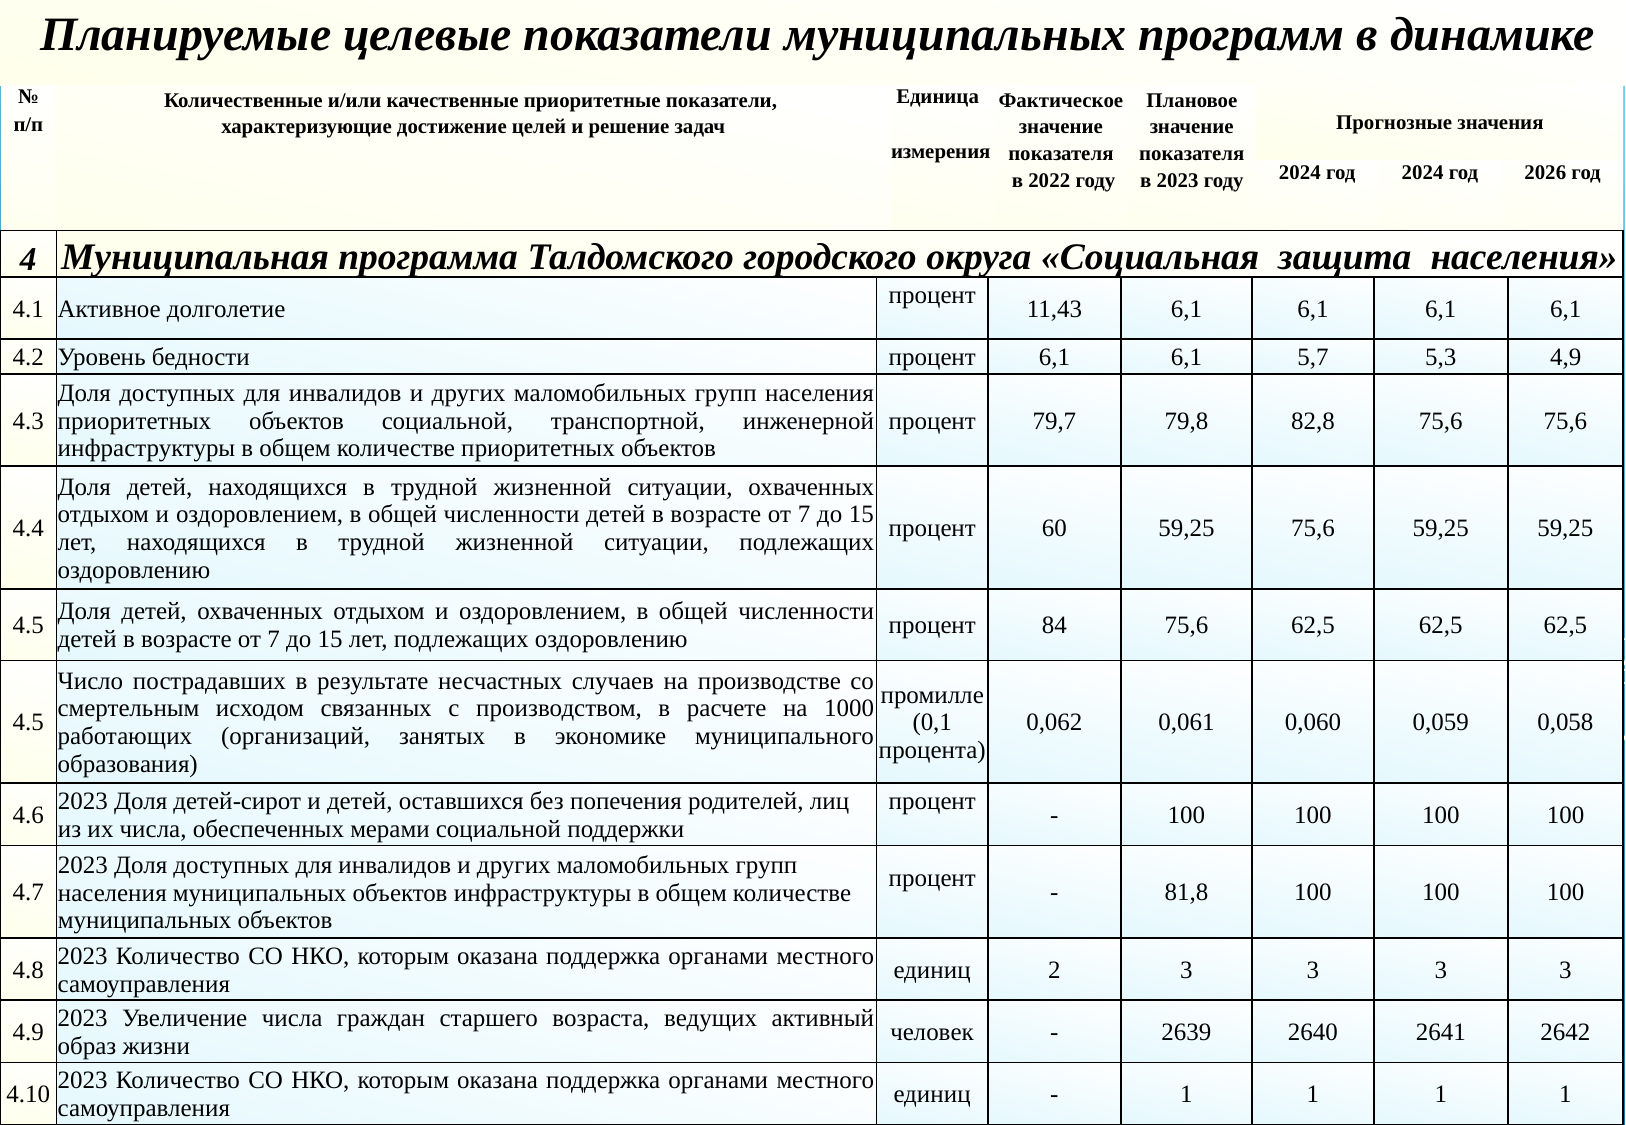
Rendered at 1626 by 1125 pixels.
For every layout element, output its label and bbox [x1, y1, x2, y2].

table_cell [1509, 1001, 1622, 1062]
table_cell [1509, 375, 1622, 465]
table_cell [989, 278, 1120, 338]
table_cell [989, 1001, 1120, 1062]
table_cell [1509, 340, 1622, 373]
table_cell [989, 375, 1120, 465]
table_cell [1253, 278, 1373, 338]
table_cell [1122, 278, 1251, 338]
table_cell [989, 784, 1120, 845]
table_cell [989, 340, 1120, 373]
table_cell [989, 467, 1120, 588]
table_cell [1375, 846, 1507, 937]
table_cell [1375, 375, 1507, 465]
table_cell [1253, 784, 1373, 845]
table_cell [877, 590, 987, 660]
table_cell [877, 1063, 987, 1124]
table_cell [1, 939, 56, 999]
table_cell [1122, 340, 1251, 373]
table_cell [877, 278, 987, 338]
table_cell [1253, 846, 1373, 937]
table_cell [1375, 939, 1507, 999]
table_cell [989, 1063, 1120, 1124]
table_cell [1253, 1063, 1373, 1124]
table_cell [1253, 340, 1373, 373]
table_cell [1122, 661, 1251, 782]
table_cell [1509, 590, 1622, 660]
table_cell [877, 661, 987, 782]
table_cell [1509, 846, 1622, 937]
table_cell [1, 278, 56, 338]
table_cell [1122, 846, 1251, 937]
table_cell [1375, 278, 1507, 338]
table_cell [1509, 784, 1622, 845]
table_cell [1122, 784, 1251, 845]
table_cell [1509, 467, 1622, 588]
table_cell [57, 590, 876, 660]
text_box [0, 0, 1625, 86]
table_cell [989, 939, 1120, 999]
table_cell [877, 467, 987, 588]
table_cell [1122, 590, 1251, 660]
table_cell [1253, 1001, 1373, 1062]
table_cell [1253, 375, 1373, 465]
table_cell [877, 846, 987, 937]
table_cell [57, 375, 876, 465]
table_cell [1375, 467, 1507, 588]
table_cell [877, 784, 987, 845]
table_cell [1, 375, 56, 465]
table_cell [1509, 278, 1622, 338]
table_cell [877, 1001, 987, 1062]
table_cell [1, 340, 56, 373]
table_cell [1375, 784, 1507, 845]
table_cell [1375, 590, 1507, 660]
table_cell [1253, 467, 1373, 588]
table_cell [1257, 161, 1623, 230]
table_cell [1122, 375, 1251, 465]
table_cell [1, 784, 56, 845]
table_cell [1, 1001, 56, 1062]
table_cell [1375, 661, 1507, 782]
table_cell [877, 340, 987, 373]
table_cell [57, 1063, 876, 1124]
table_cell [57, 278, 876, 338]
table_cell [1253, 939, 1373, 999]
table_cell [1, 467, 56, 588]
table_cell [1122, 1063, 1251, 1124]
table_header [57, 231, 1622, 276]
table_cell [1, 846, 56, 937]
table_cell [1509, 1063, 1622, 1124]
table_cell [877, 939, 987, 999]
table_cell [1375, 1001, 1507, 1062]
table_cell [57, 661, 876, 782]
table_cell [57, 1001, 876, 1062]
table_cell [1122, 939, 1251, 999]
table_cell [1375, 340, 1507, 373]
table_cell [57, 340, 876, 373]
table_cell [1122, 467, 1251, 588]
table_cell [1375, 1063, 1507, 1124]
table_cell [1122, 1001, 1251, 1062]
table_header [1, 231, 56, 276]
table_cell [1, 1063, 56, 1124]
table_cell [1509, 939, 1622, 999]
table_cell [989, 661, 1120, 782]
table_header [1, 86, 1623, 230]
table_cell [57, 846, 876, 937]
table_cell [1, 661, 56, 782]
table_cell [57, 467, 876, 588]
table_cell [1509, 661, 1622, 782]
table_cell [1253, 661, 1373, 782]
table_cell [1253, 590, 1373, 660]
table_cell [989, 590, 1120, 660]
table_cell [989, 846, 1120, 937]
table_cell [57, 784, 876, 845]
table_cell [57, 939, 876, 999]
table_cell [877, 375, 987, 465]
table_cell [1, 590, 56, 660]
